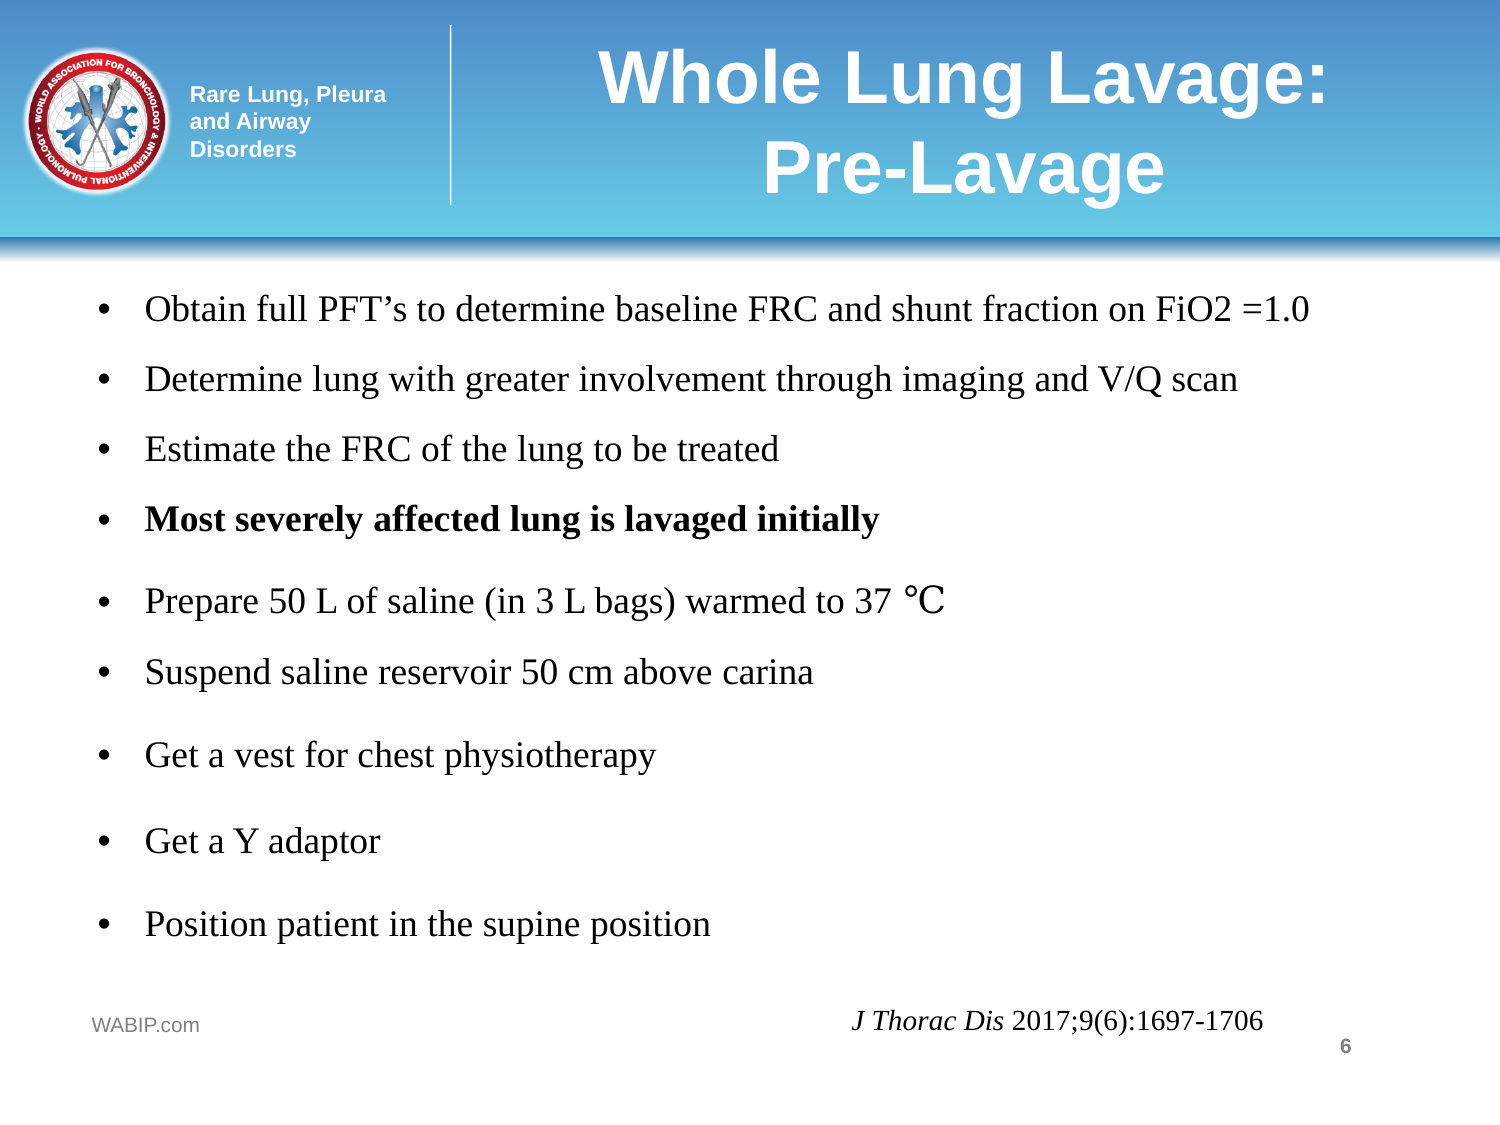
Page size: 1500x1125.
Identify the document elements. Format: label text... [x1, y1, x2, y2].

table_cell Determine lung with greater involvement through imaging and V/Q scan [88, 358, 1425, 428]
table_header Obtain full PFT’s to determine baseline FRC and shunt fraction on FiO2 =1.0 [88, 287, 1425, 358]
table_cell Estimate the FRC of the lung to be treated [88, 428, 1425, 498]
table_cell Most severely affected lung is lavaged initially [88, 498, 1425, 581]
title Whole Lung Lavage: Pre-Lavage [450, 0, 1500, 238]
table_cell Get a Y adaptor Position patient in the supine position [88, 820, 1425, 1012]
table_cell Prepare 50 L of saline (in 3 L bags) warmed to 37 ℃ [88, 581, 1425, 651]
text_box J Thorac Dis 2017;9(6):1697-1706 [836, 994, 1287, 1045]
table_cell Suspend saline reservoir 50 cm above carina Get a vest for chest physiotherapy [88, 651, 1425, 820]
picture [0, 24, 193, 218]
